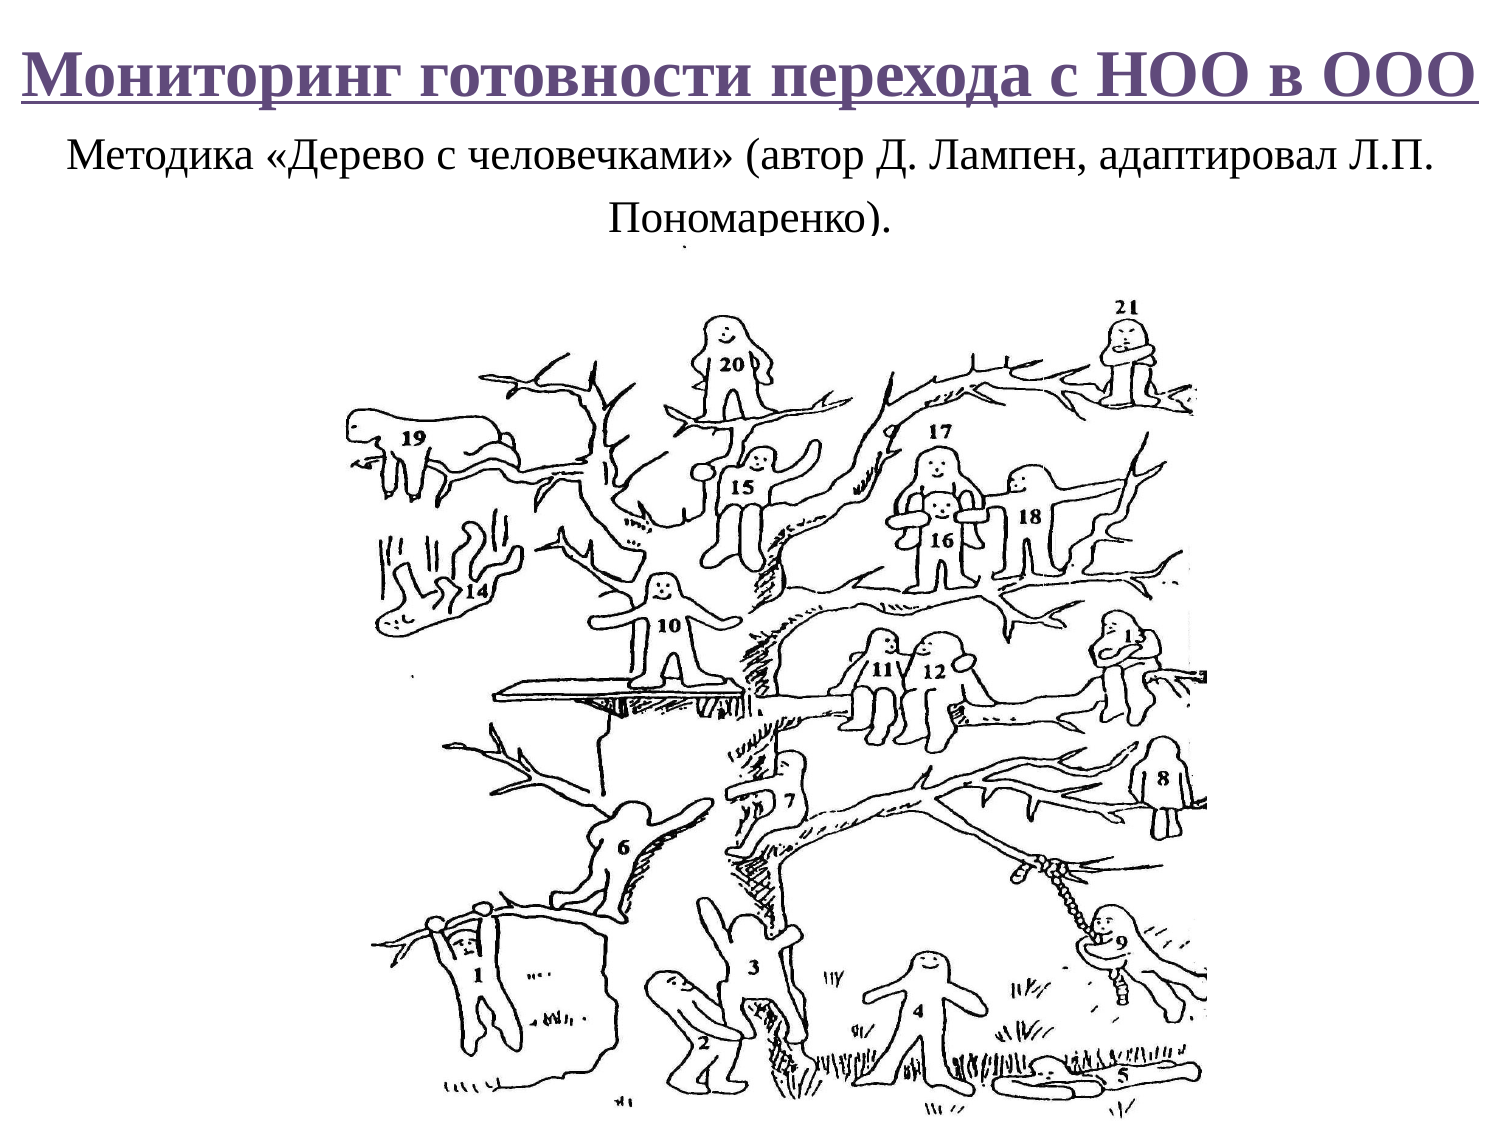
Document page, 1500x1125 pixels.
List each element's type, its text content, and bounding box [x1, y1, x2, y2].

picture [316, 236, 1208, 1125]
subtitle Методика «Дерево с человечками» (автор Д. Лампен, адаптировал Л.П. Пономаренко). [46, 117, 1454, 258]
title Мониторинг готовности перехода с НОО в ООО [0, 0, 1500, 141]
